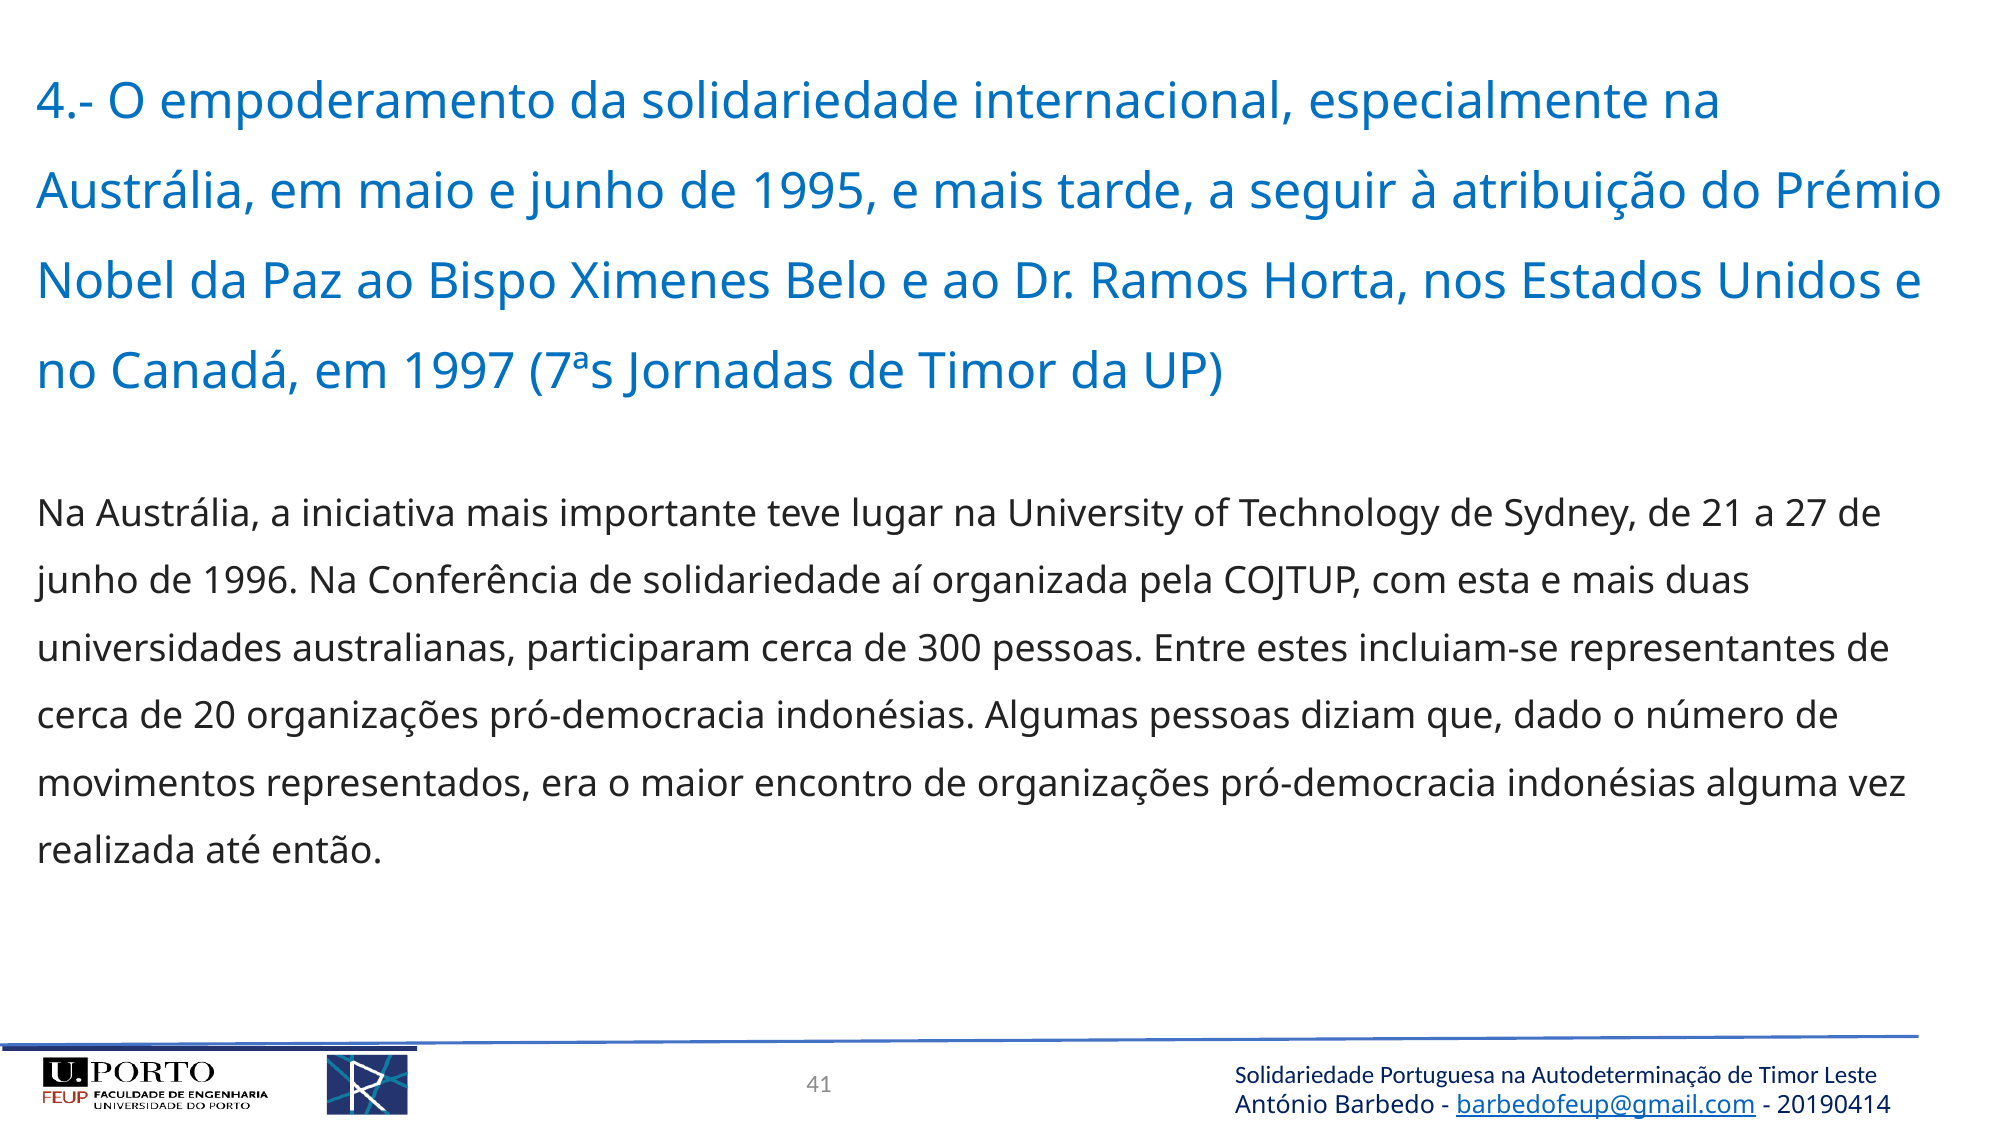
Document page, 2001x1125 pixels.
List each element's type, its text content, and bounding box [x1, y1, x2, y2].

text_box 4.- O empoderamento da solidariedade internacional, especialmente na Austrália, em maio e junho de 1995, e mais tarde, a seguir à atribuição do Prémio Nobel da Paz ao Bispo Ximenes Belo e ao Dr. Ramos Horta, nos Estados Unidos e no Canadá, em 1997 (7ªs Jornadas de Timor da UP) Na Austrália, a iniciativa mais importante teve lugar na University of Technology de Sydney, de 21 a 27 de junho de 1996. Na Conferência de solidariedade aí organizada pela COJTUP, com esta e mais duas universidades australianas, participaram cerca de 300 pessoas. Entre estes incluiam-se representantes de cerca de 20 organizações pró-democracia indonésias. Algumas pessoas diziam que, dado o número de movimentos representados, era o maior encontro de organizações pró-democracia indonésias alguma vez realizada até então. [21, 31, 1969, 879]
footer 41 [755, 1040, 883, 1125]
picture [2, 1046, 418, 1118]
